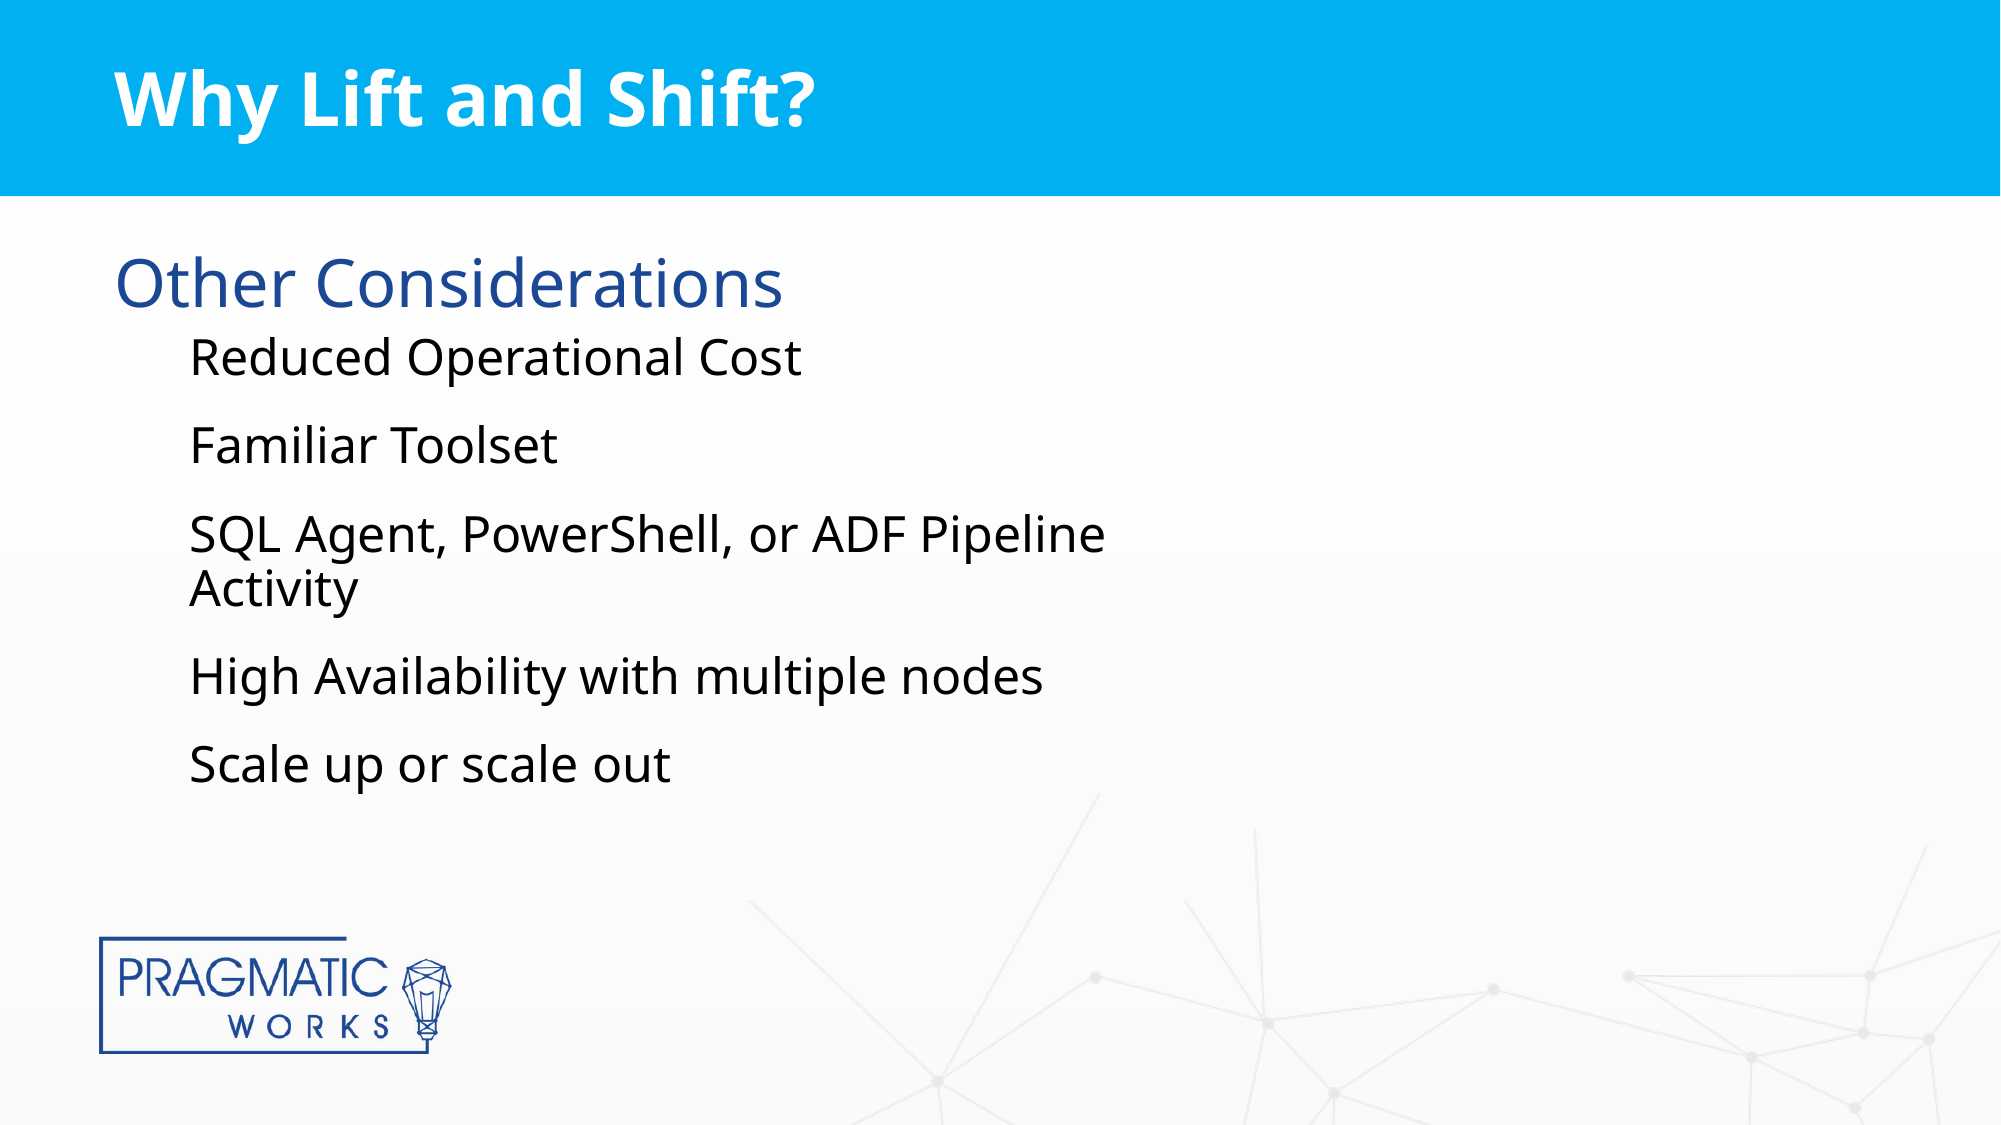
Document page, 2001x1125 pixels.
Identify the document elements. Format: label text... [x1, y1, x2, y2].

title Why Lift and Shift? [99, 46, 1120, 151]
picture [99, 938, 452, 1054]
list Other Considerations Reduced Operational Cost Familiar Toolset SQL Agent, PowerShell, or ADF Pipeline Activity High Availability with multiple nodes Scale up or scale out [99, 242, 1263, 938]
